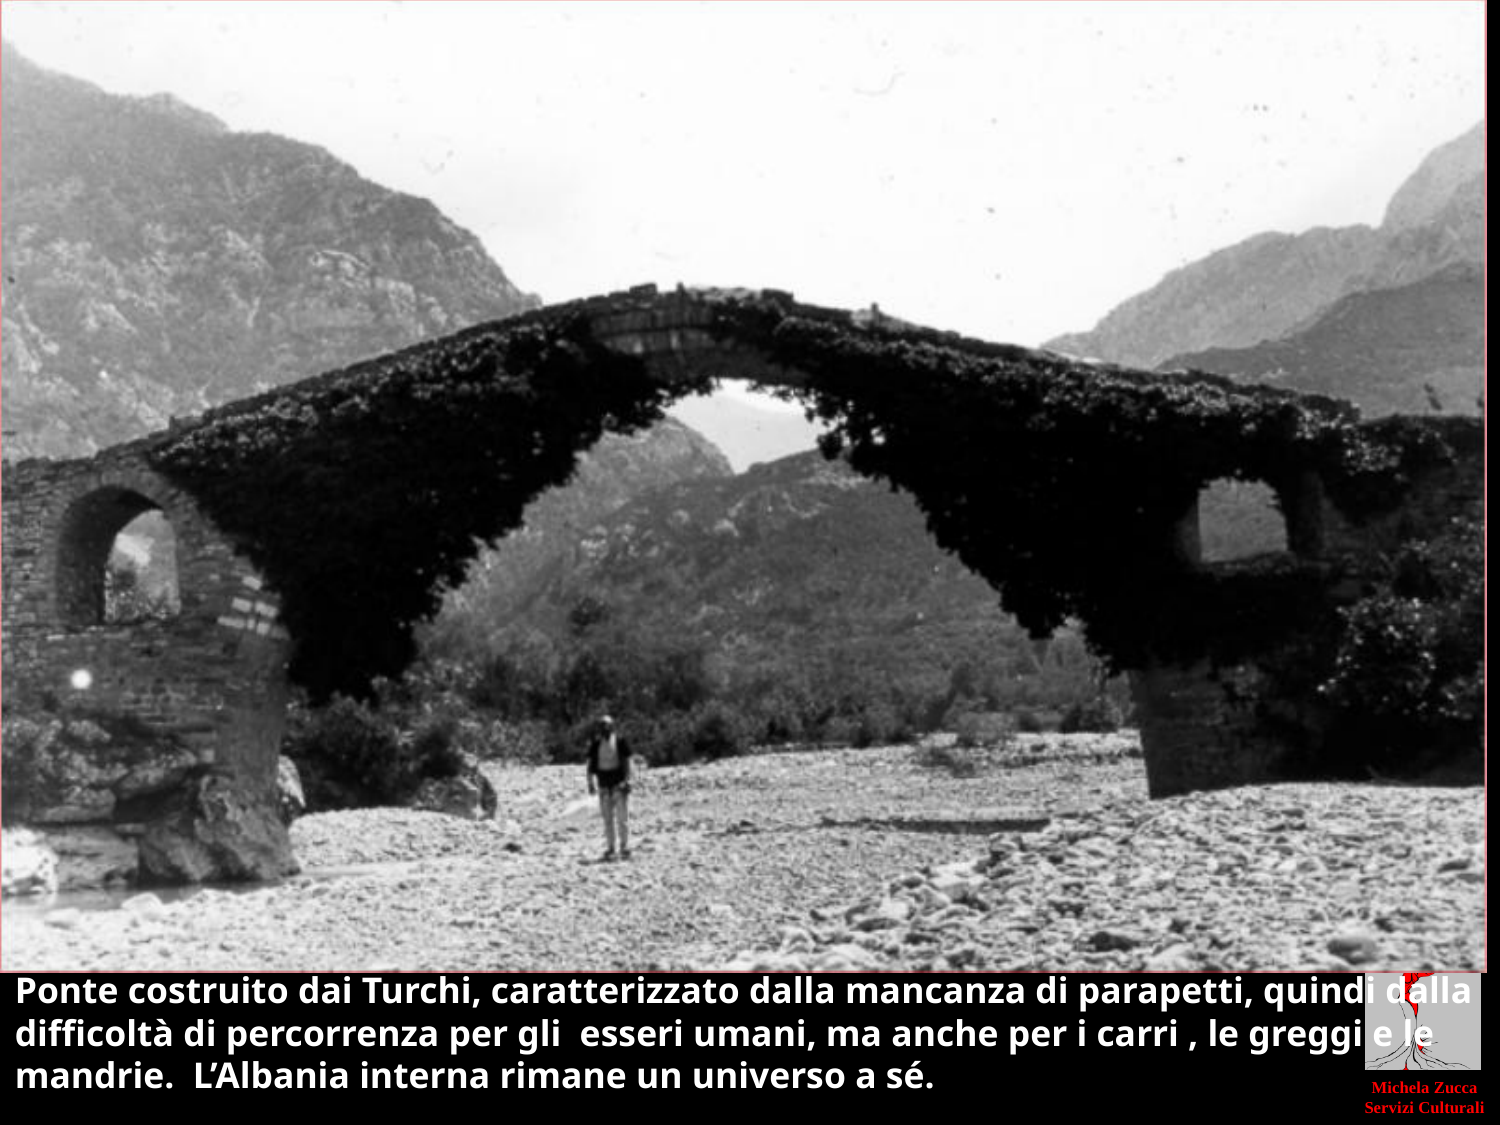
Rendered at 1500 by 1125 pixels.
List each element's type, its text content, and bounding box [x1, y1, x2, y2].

text_box Ponte costruito dai Turchi, caratterizzato dalla mancanza di parapetti, quindi dalla difficoltà di percorrenza per gli esseri umani, ma anche per i carri , le greggi e le mandrie. L’Albania interna rimane un universo a sé. [0, 960, 1500, 1104]
text_box Michela Zucca Servizi Culturali [1349, 1104, 1500, 1125]
picture [0, 0, 1488, 1070]
